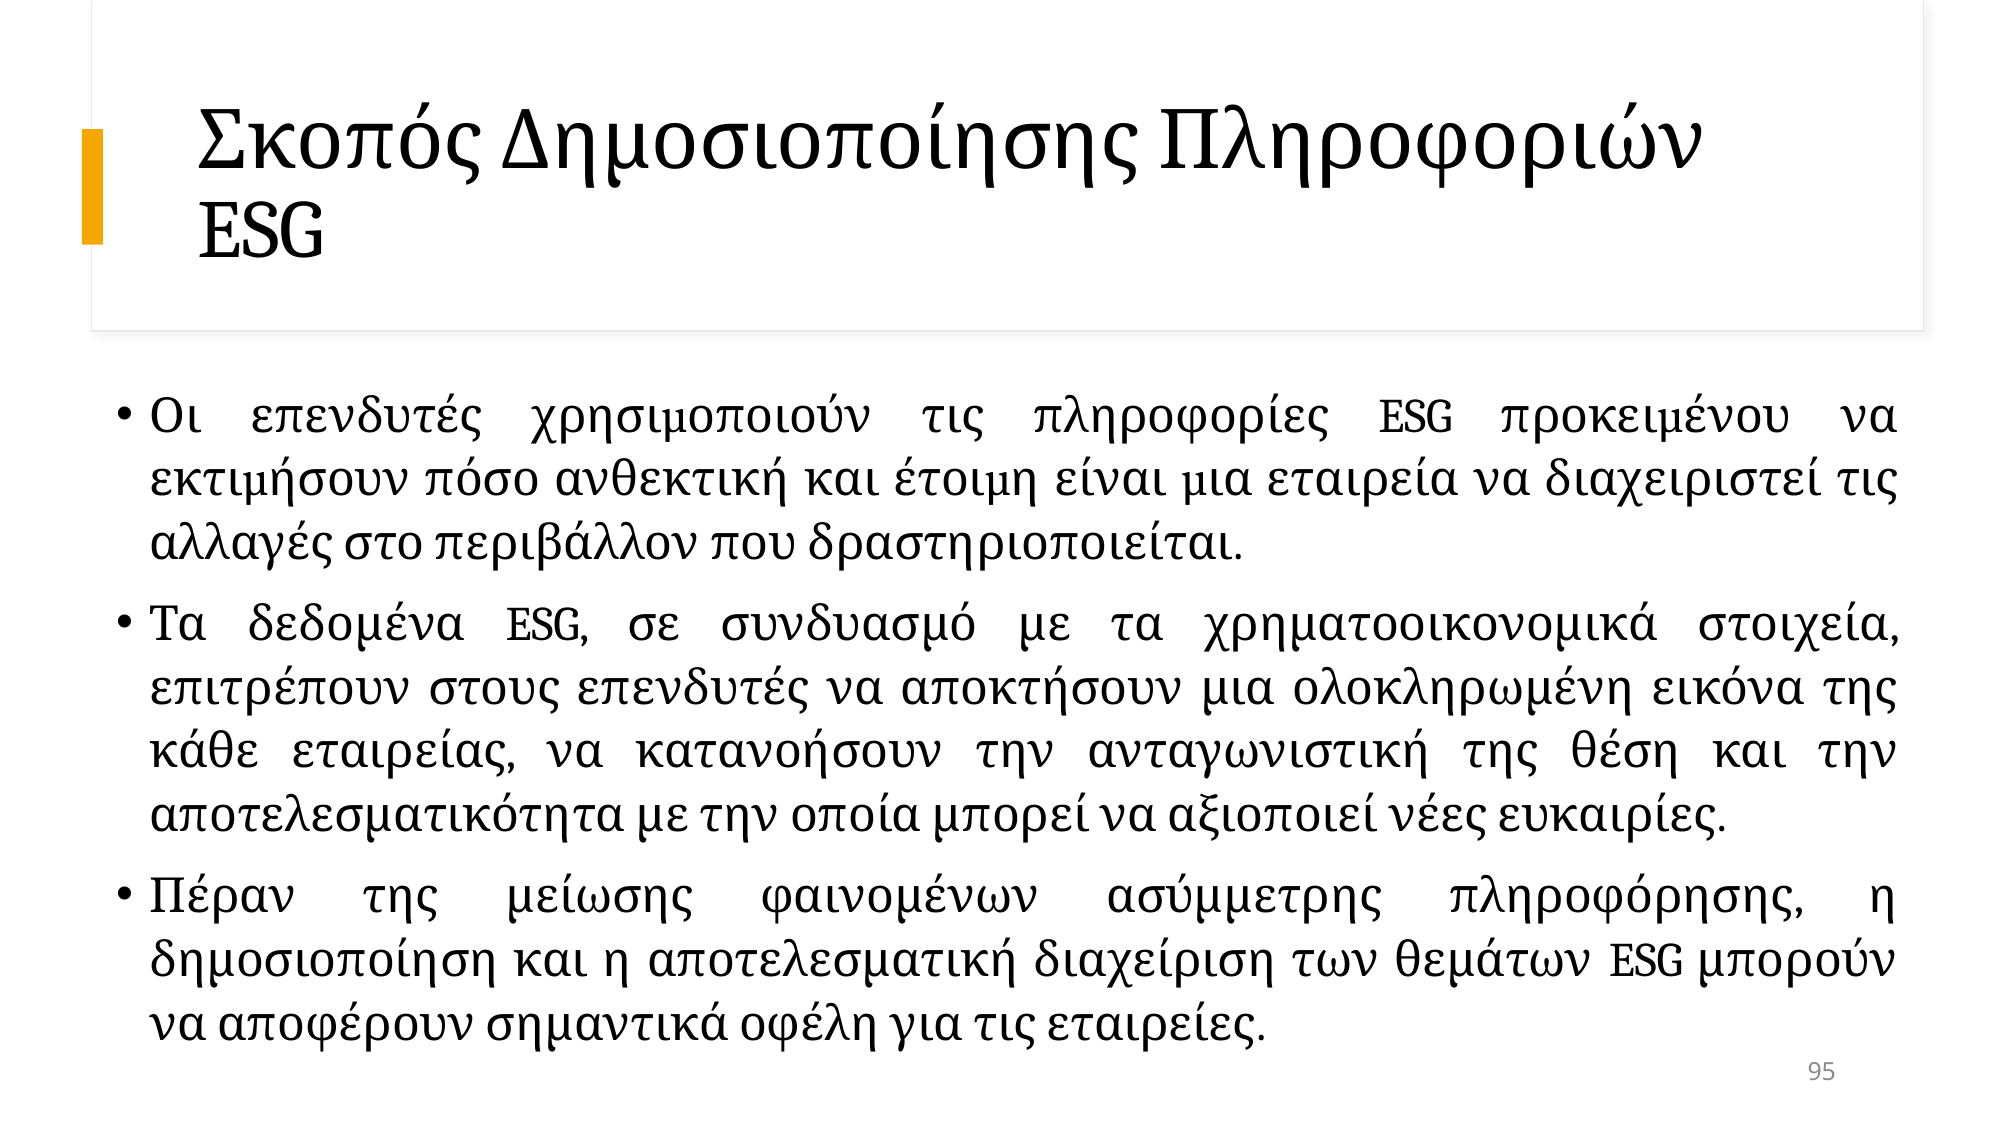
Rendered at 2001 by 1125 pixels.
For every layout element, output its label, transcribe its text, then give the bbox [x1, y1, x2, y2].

list Οι επενδυτές χρησιµοποιούν τις πληροφορίες ESG προκειµένου να εκτιµήσουν πόσο ανθεκτική και έτοιµη είναι µια εταιρεία να διαχειριστεί τις αλλαγές στο περιβάλλον που δραστηριοποιείται. Τα δεδομένα ESG, σε συνδυασμό με τα χρηματοοικονομικά στοιχεία, επιτρέπουν στους επενδυτές να αποκτήσουν μια ολοκληρωμένη εικόνα της κάθε εταιρείας, να κατανοήσουν την ανταγωνιστική της θέση και την αποτελεσματικότητα με την οποία μπορεί να αξιοποιεί νέες ευκαιρίες. Πέραν της μείωσης φαινομένων ασύμμετρης πληροφόρησης, η δημοσιοποίηση και η αποτελεσματική διαχείριση των θεμάτων ESG μπορούν να αποφέρουν σημαντικά οφέλη για τις εταιρείες. [101, 370, 1915, 1066]
title Σκοπός Δημοσιοποίησης Πληροφοριών ESG [183, 90, 1851, 284]
slide_number 95 [1401, 1042, 1851, 1103]
